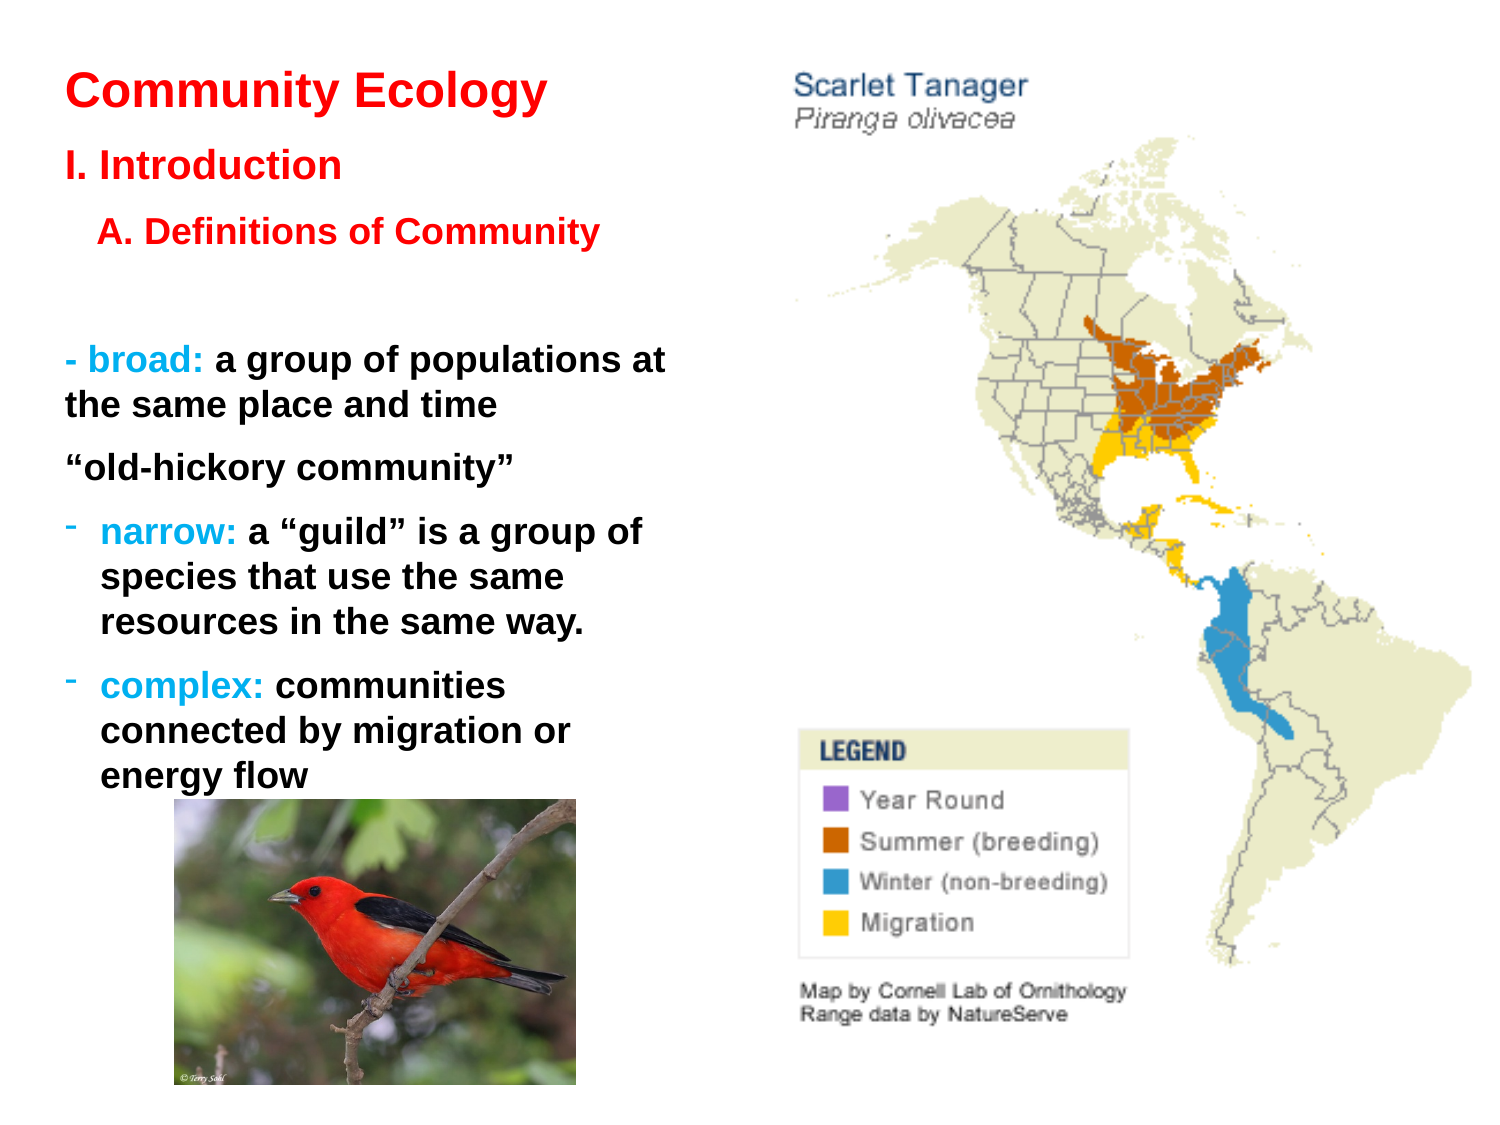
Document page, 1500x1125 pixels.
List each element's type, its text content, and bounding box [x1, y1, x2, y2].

picture [174, 799, 576, 1086]
picture [787, 69, 1479, 1038]
text_box Community Ecology I. Introduction A. Definitions of Community - broad: a group of populations at the same place and time “old-hickory community” narrow: a “guild” is a group of species that use the same resources in the same way. complex: communities connected by migration or energy flow [50, 49, 700, 867]
